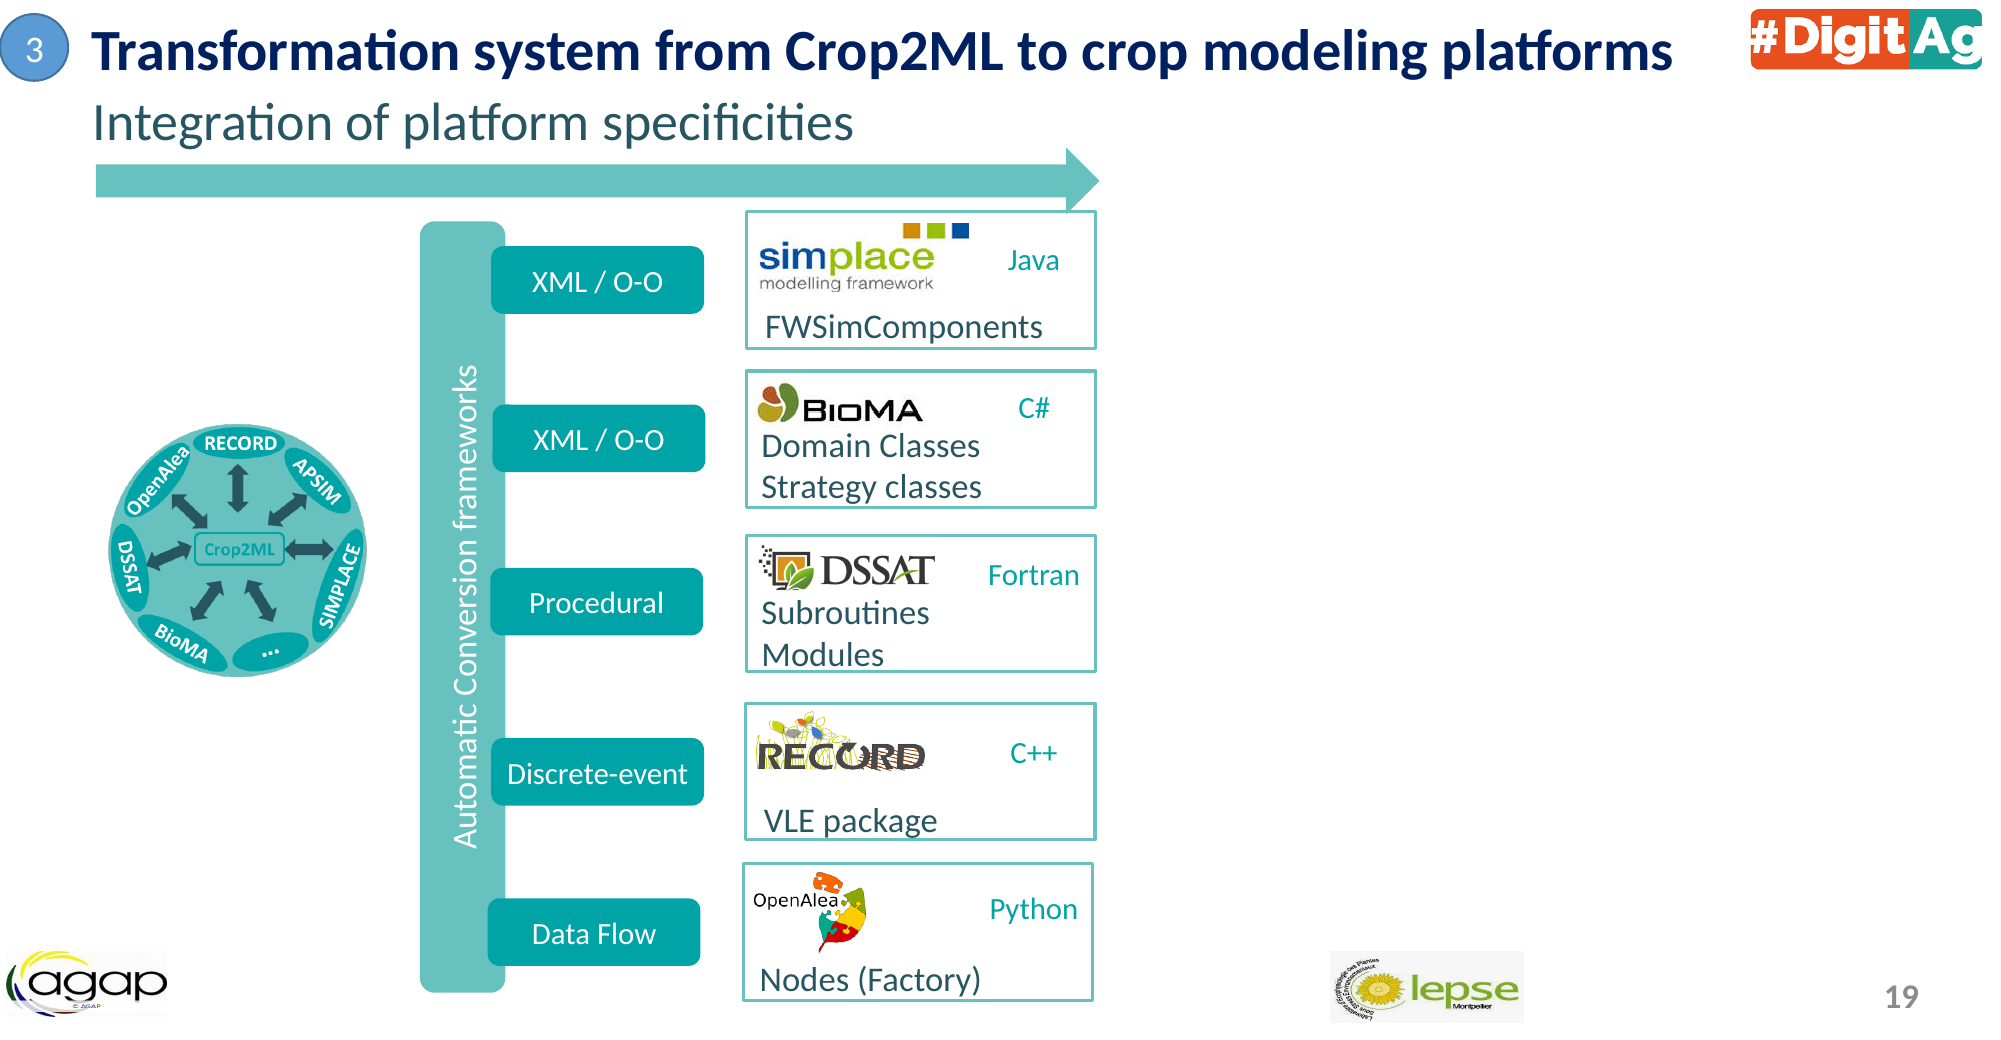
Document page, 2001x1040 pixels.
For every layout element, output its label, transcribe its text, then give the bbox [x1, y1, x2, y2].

picture [1740, 0, 1993, 79]
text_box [420, 222, 705, 992]
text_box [743, 211, 1096, 1007]
text_box 3 [0, 13, 70, 82]
text_box Integration of platform specificities [78, 90, 1120, 159]
picture [0, 951, 172, 1019]
text_box Transformation system from Crop2ML to crop modeling platforms [76, 4, 1756, 90]
picture [1330, 951, 1524, 1023]
text_box [95, 159, 1100, 210]
slide_number 18 [1515, 967, 1934, 1023]
picture [96, 423, 383, 686]
